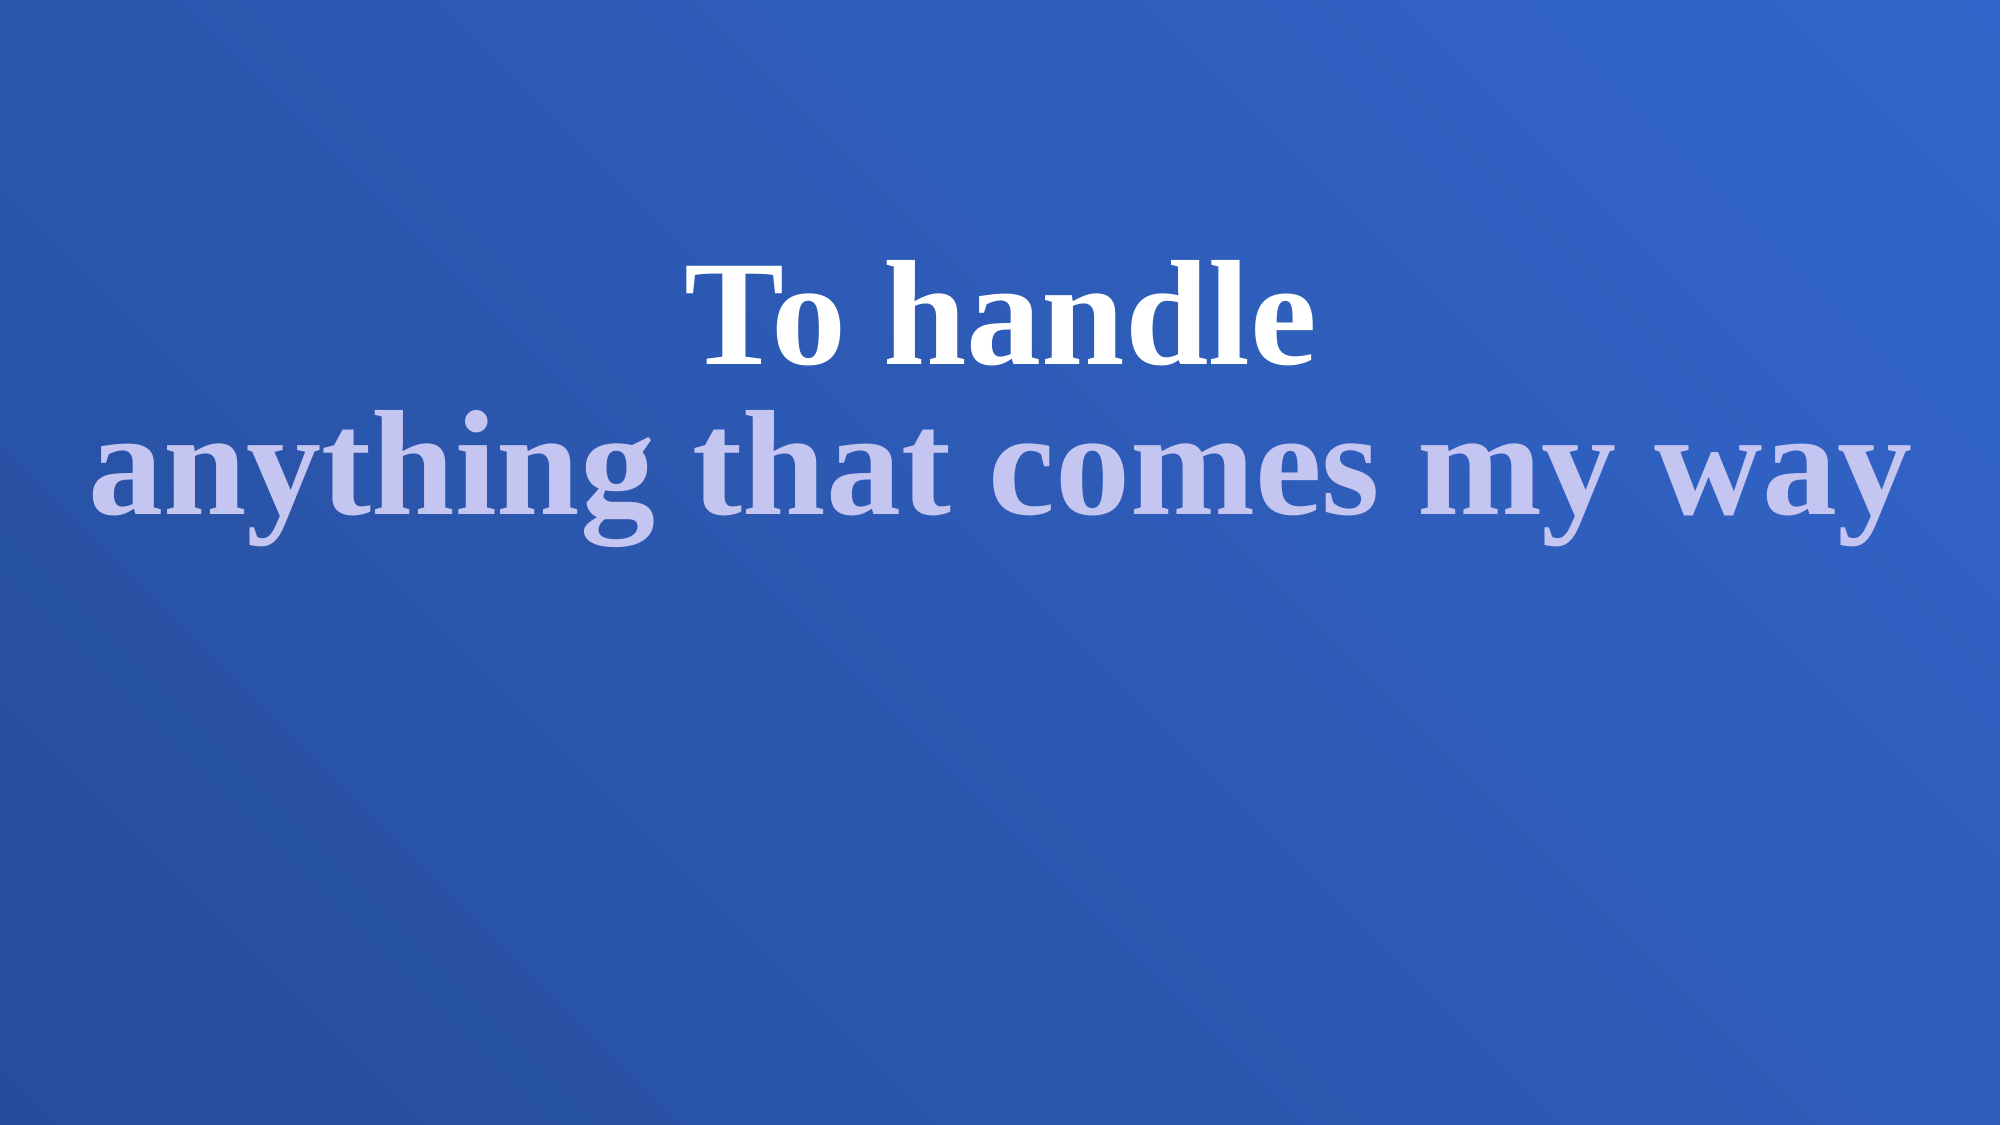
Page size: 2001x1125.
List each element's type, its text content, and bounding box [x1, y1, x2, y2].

text_box To handle anything that comes my way [1, 237, 2000, 553]
